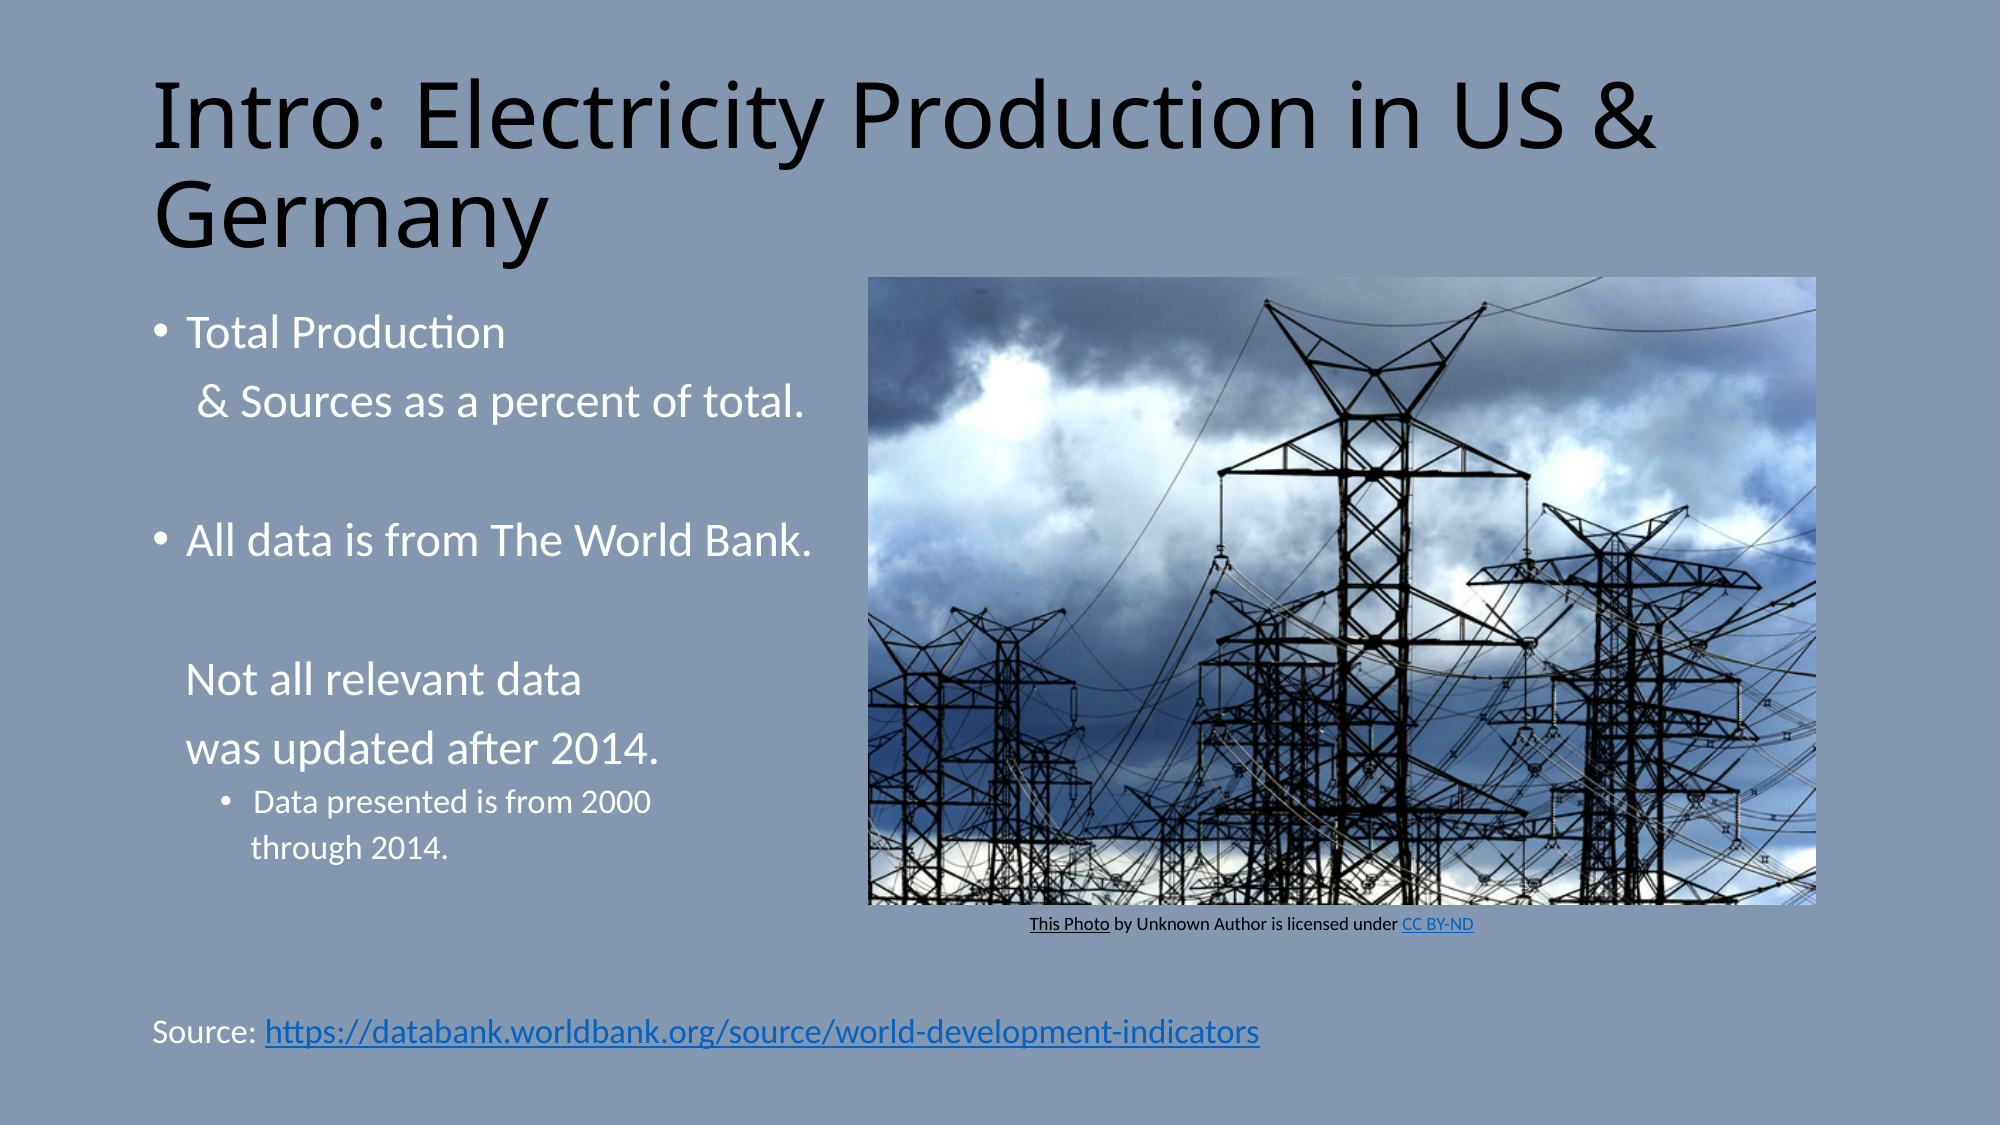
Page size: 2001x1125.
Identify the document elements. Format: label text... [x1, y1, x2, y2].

picture [867, 277, 1816, 905]
list Total Production & Sources as a percent of total. All data is from The World Bank. Not all relevant data was updated after 2014. Data presented is from 2000 through 2014. Source: https://databank.worldbank.org/source/world-development-indicators [137, 299, 1863, 1066]
title Intro: Electricity Production in US & Germany [137, 59, 1863, 278]
